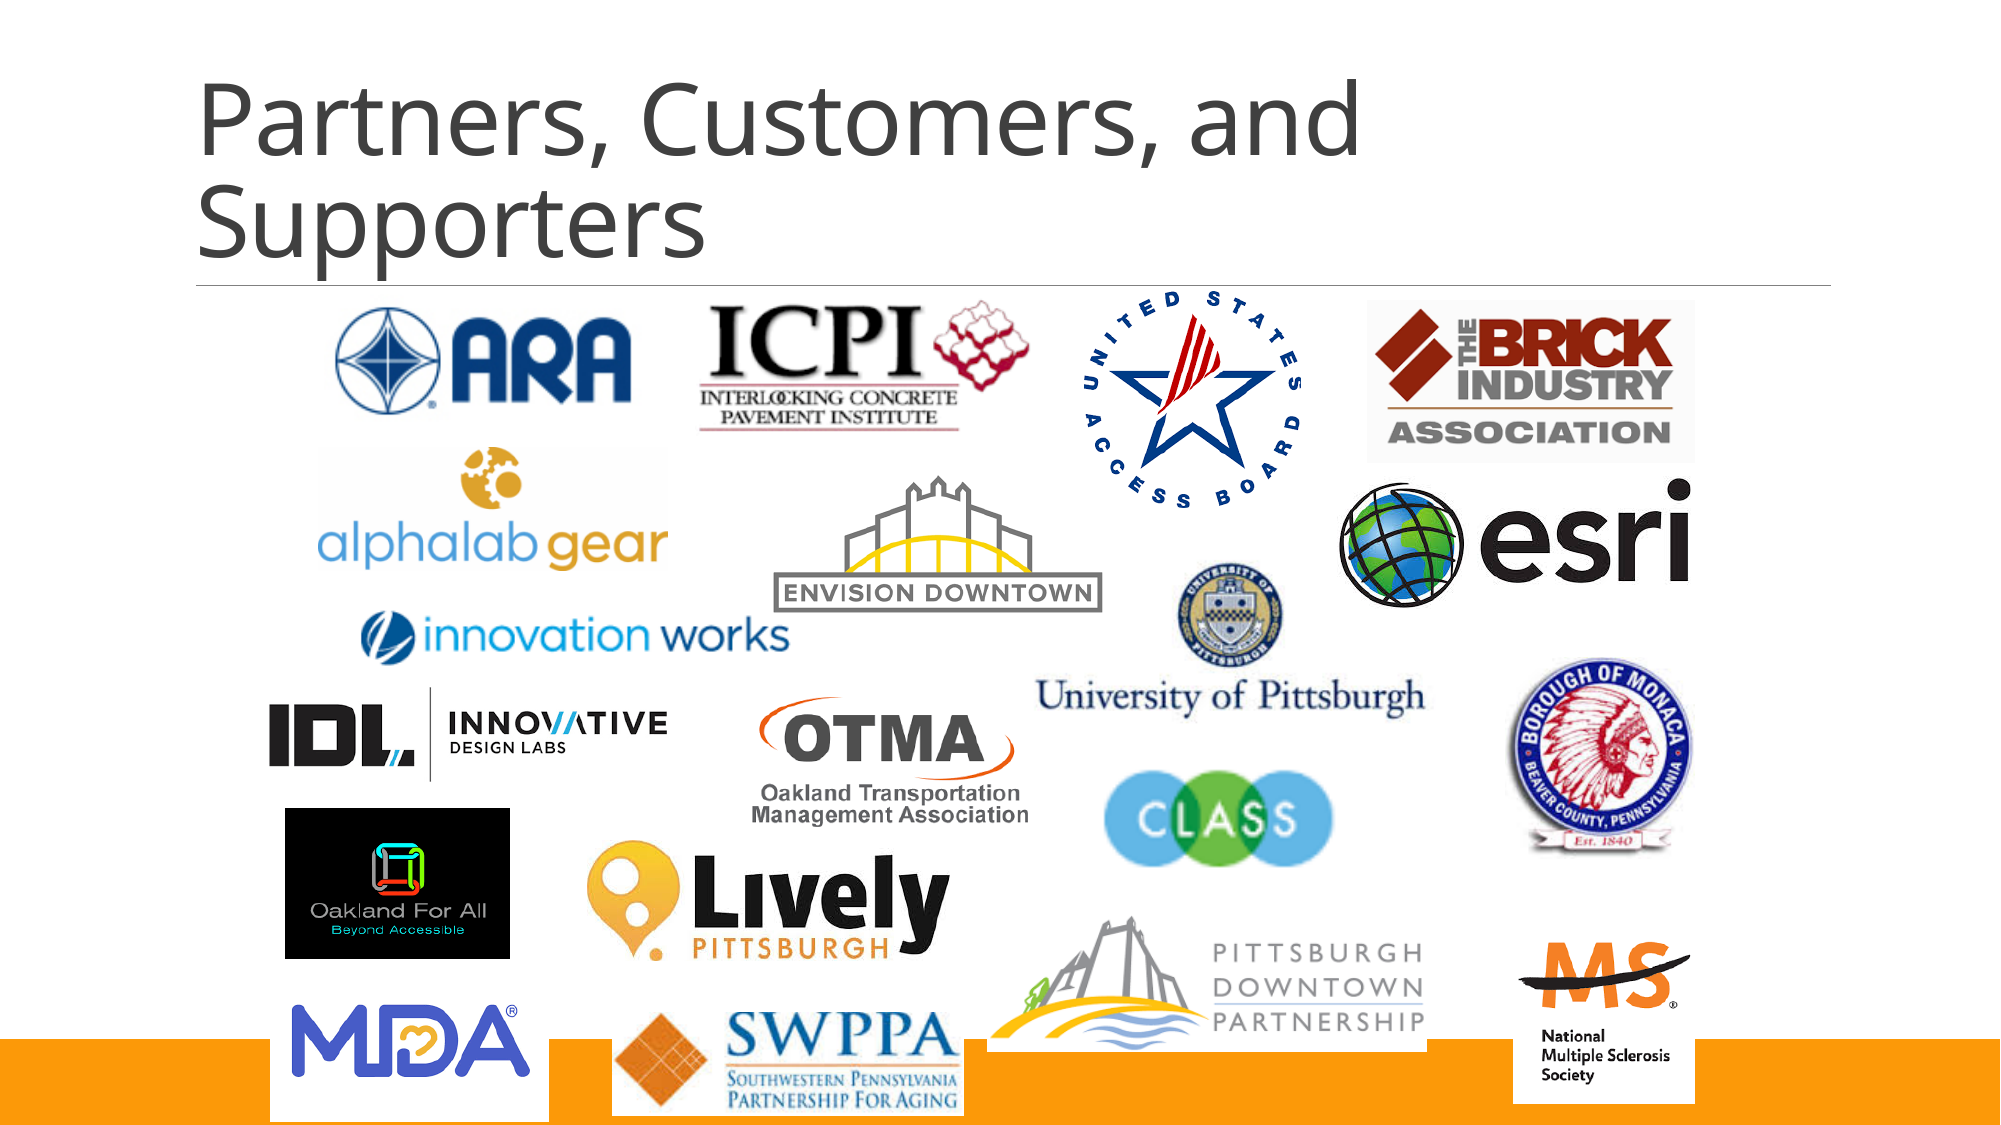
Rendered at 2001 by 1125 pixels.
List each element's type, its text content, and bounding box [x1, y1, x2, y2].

picture [1366, 299, 1695, 464]
picture [611, 1012, 965, 1117]
picture [586, 840, 950, 962]
picture [249, 681, 687, 787]
picture [324, 294, 662, 428]
picture [1504, 657, 1695, 859]
picture [987, 912, 1427, 1052]
picture [695, 295, 1034, 436]
picture [1513, 922, 1695, 1105]
picture [269, 808, 550, 1122]
picture [317, 447, 669, 571]
picture [360, 291, 1691, 878]
title Partners, Customers, and Supporters [180, 47, 1830, 285]
